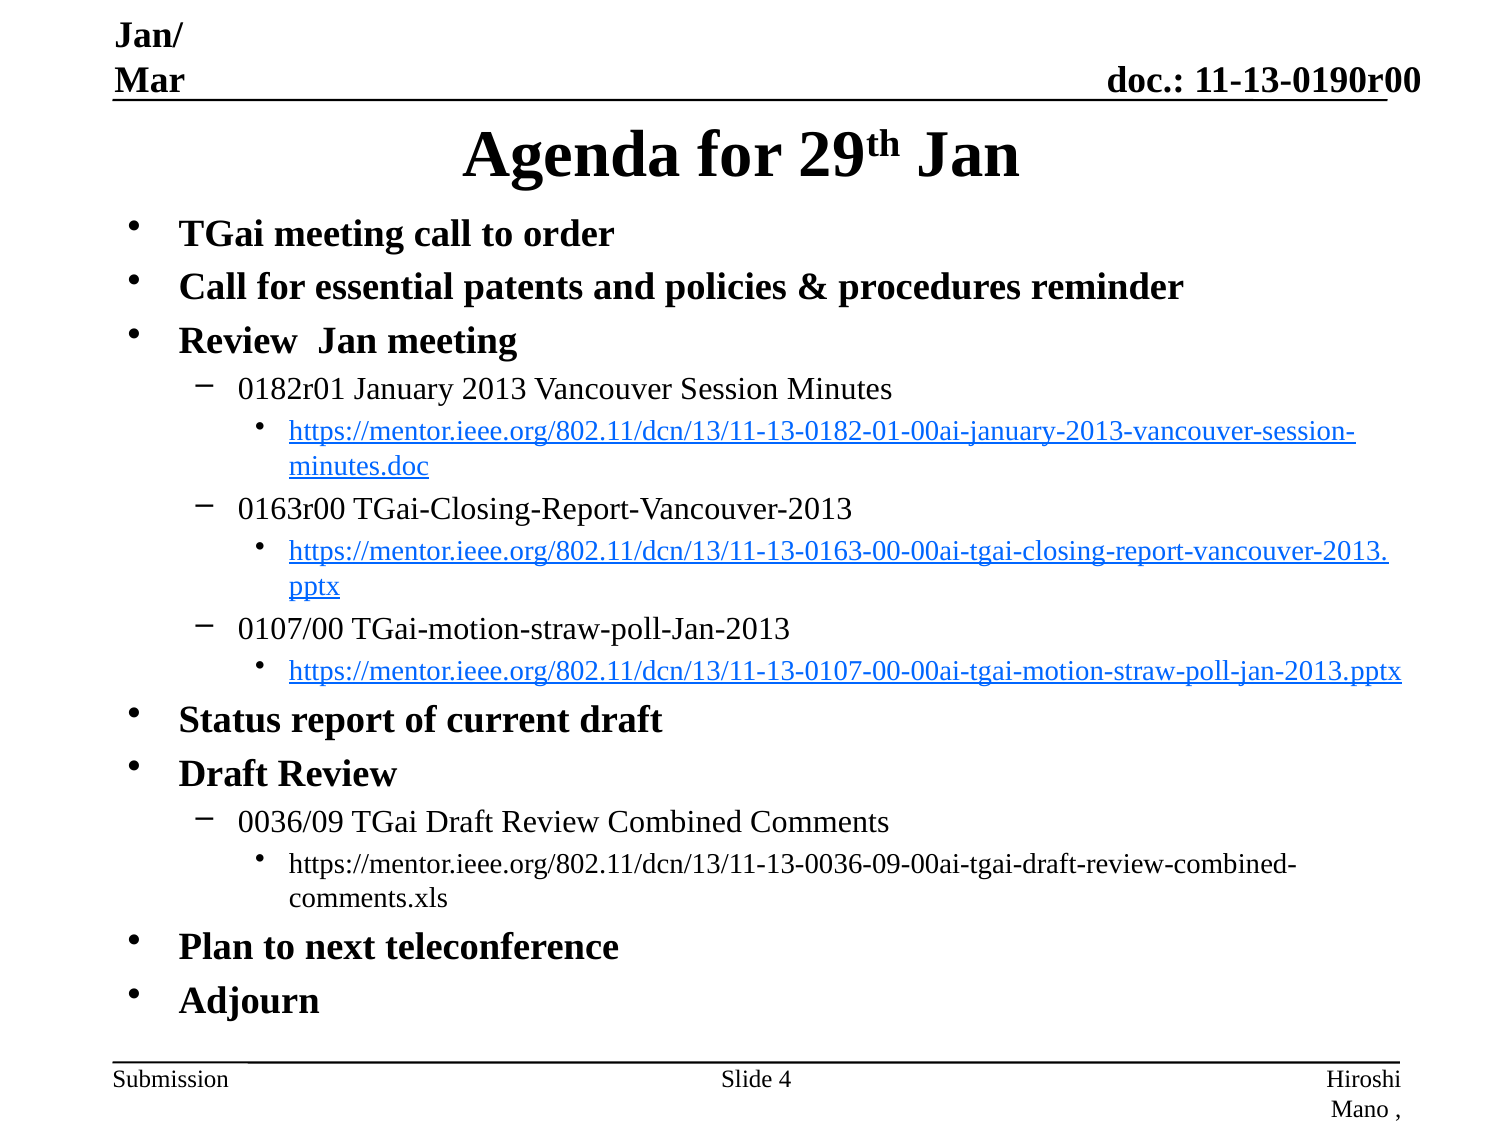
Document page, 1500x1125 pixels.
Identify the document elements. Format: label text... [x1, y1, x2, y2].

slide_number Jan/Mar [114, 54, 224, 101]
slide_number Slide 4 [712, 1061, 800, 1093]
footer Hiroshi Mano , ATRD Root,Lab [1324, 1061, 1402, 1093]
title Agenda for 29th Jan [112, 112, 1388, 188]
list TGai meeting call to order Call for essential patents and policies & procedures reminder Review Jan meeting 0182r01 January 2013 Vancouver Session Minutes https://mentor.ieee.org/802.11/dcn/13/11-13-0182-01-00ai-january-2013-vancouver-session-minutes.doc 0163r00 TGai-Closing-Report-Vancouver-2013 https://mentor.ieee.org/802.11/dcn/13/11-13-0163-00-00ai-tgai-closing-report-vancouver-2013.pptx 0107/00 TGai-motion-straw-poll-Jan-2013 https://mentor.ieee.org/802.11/dcn/13/11-13-0107-00-00ai-tgai-motion-straw-poll-jan-2013.pptx Status report of current draft Draft Review 0036/09 TGai Draft Review Combined Comments https://mentor.ieee.org/802.11/dcn/13/11-13-0036-09-00ai-tgai-draft-review-combined-comments.xls Plan to next teleconference Adjourn [112, 199, 1438, 1063]
